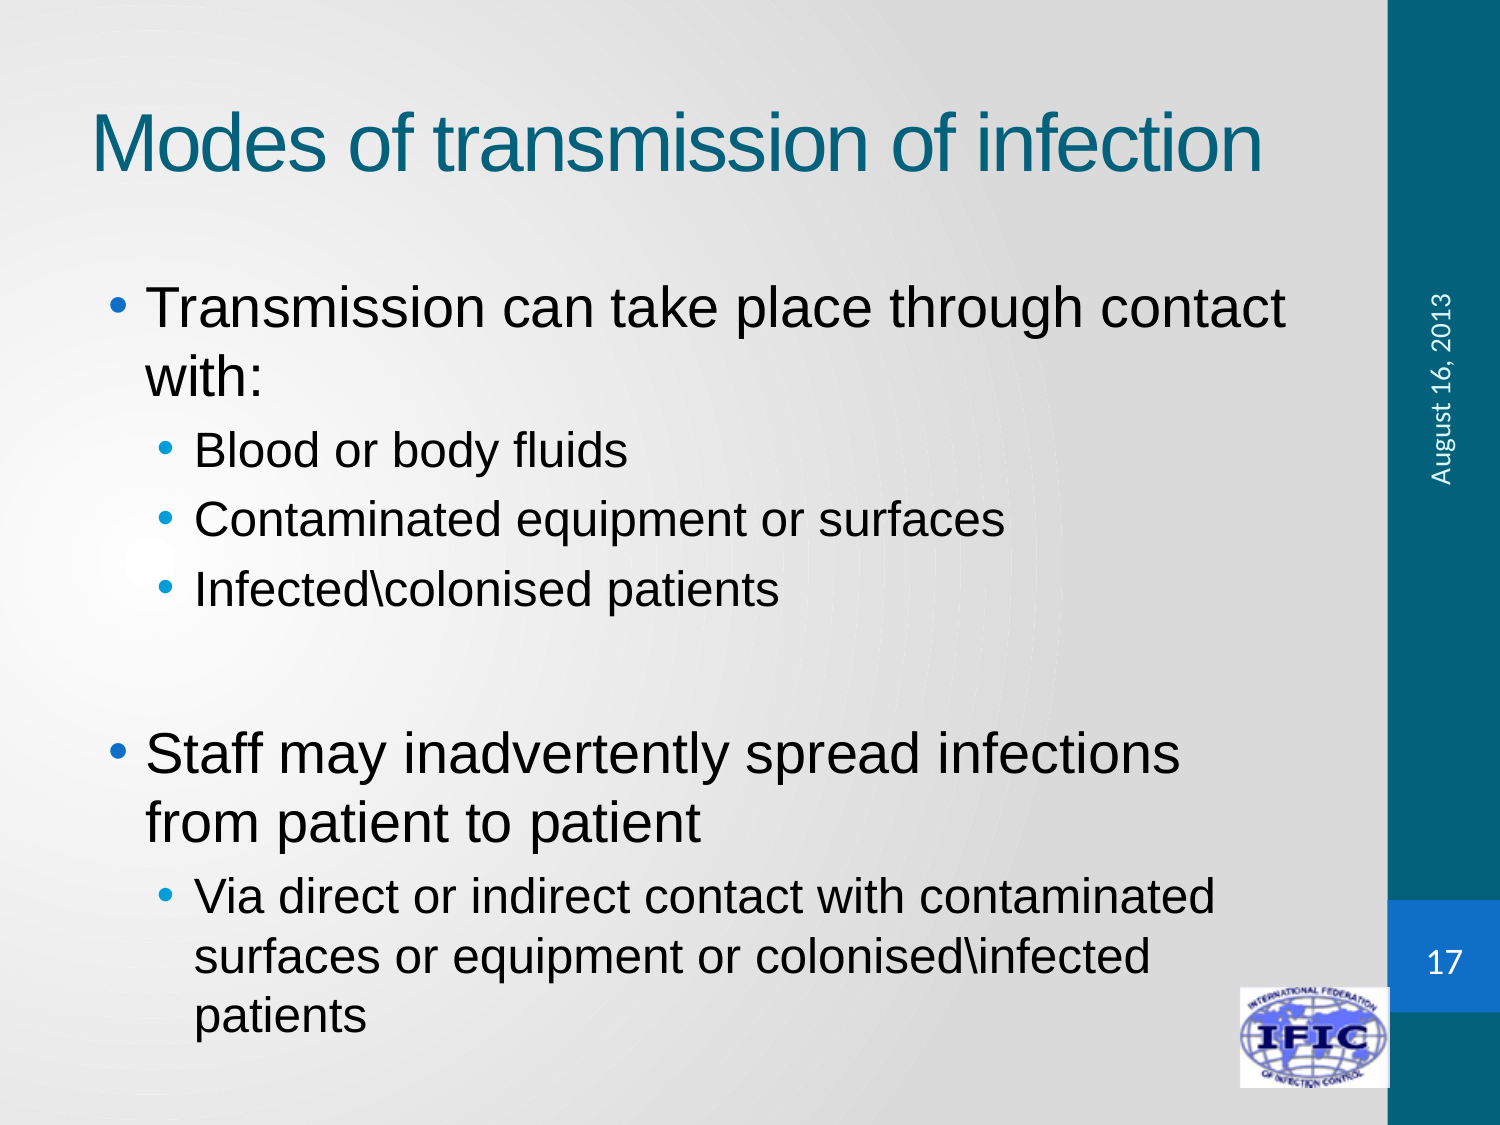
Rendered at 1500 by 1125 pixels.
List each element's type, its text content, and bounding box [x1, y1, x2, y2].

list Transmission can take place through contact with: Blood or body fluids Contaminated equipment or surfaces Infected\colonised patients Staff may inadvertently spread infections from patient to patient Via direct or indirect contact with contaminated surfaces or equipment or colonised\infected patients [75, 262, 1325, 1050]
picture [1239, 987, 1390, 1088]
title Modes of transmission of infection [75, 45, 1325, 233]
slide_number 17 [1397, 925, 1492, 994]
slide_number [1408, 100, 1469, 501]
